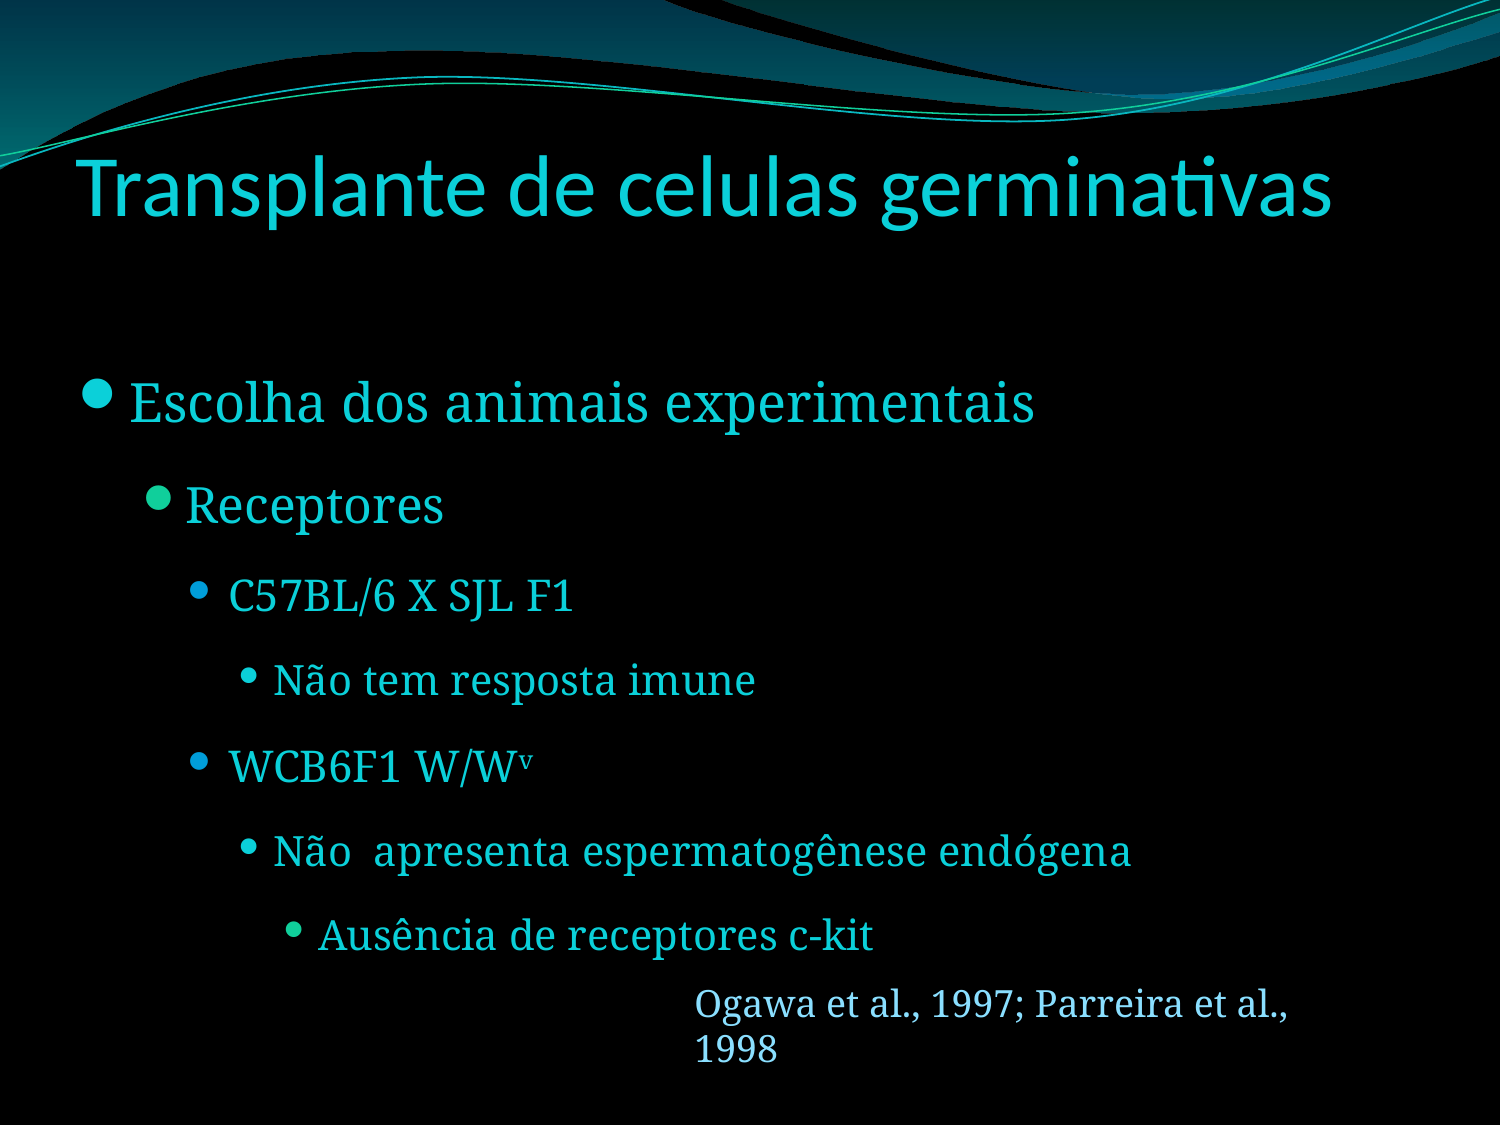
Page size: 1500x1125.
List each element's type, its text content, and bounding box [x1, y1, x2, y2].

title Transplante de celulas germinativas [75, 46, 1425, 235]
list Escolha dos animais experimentais Receptores C57BL/6 X SJL F1 Não tem resposta imune WCB6F1 W/Wv Não apresenta espermatogênese endógena Ausência de receptores c-kit [63, 328, 1454, 1079]
text_box Ogawa et al., 1997; Parreira et al., 1998 [679, 972, 1383, 1078]
